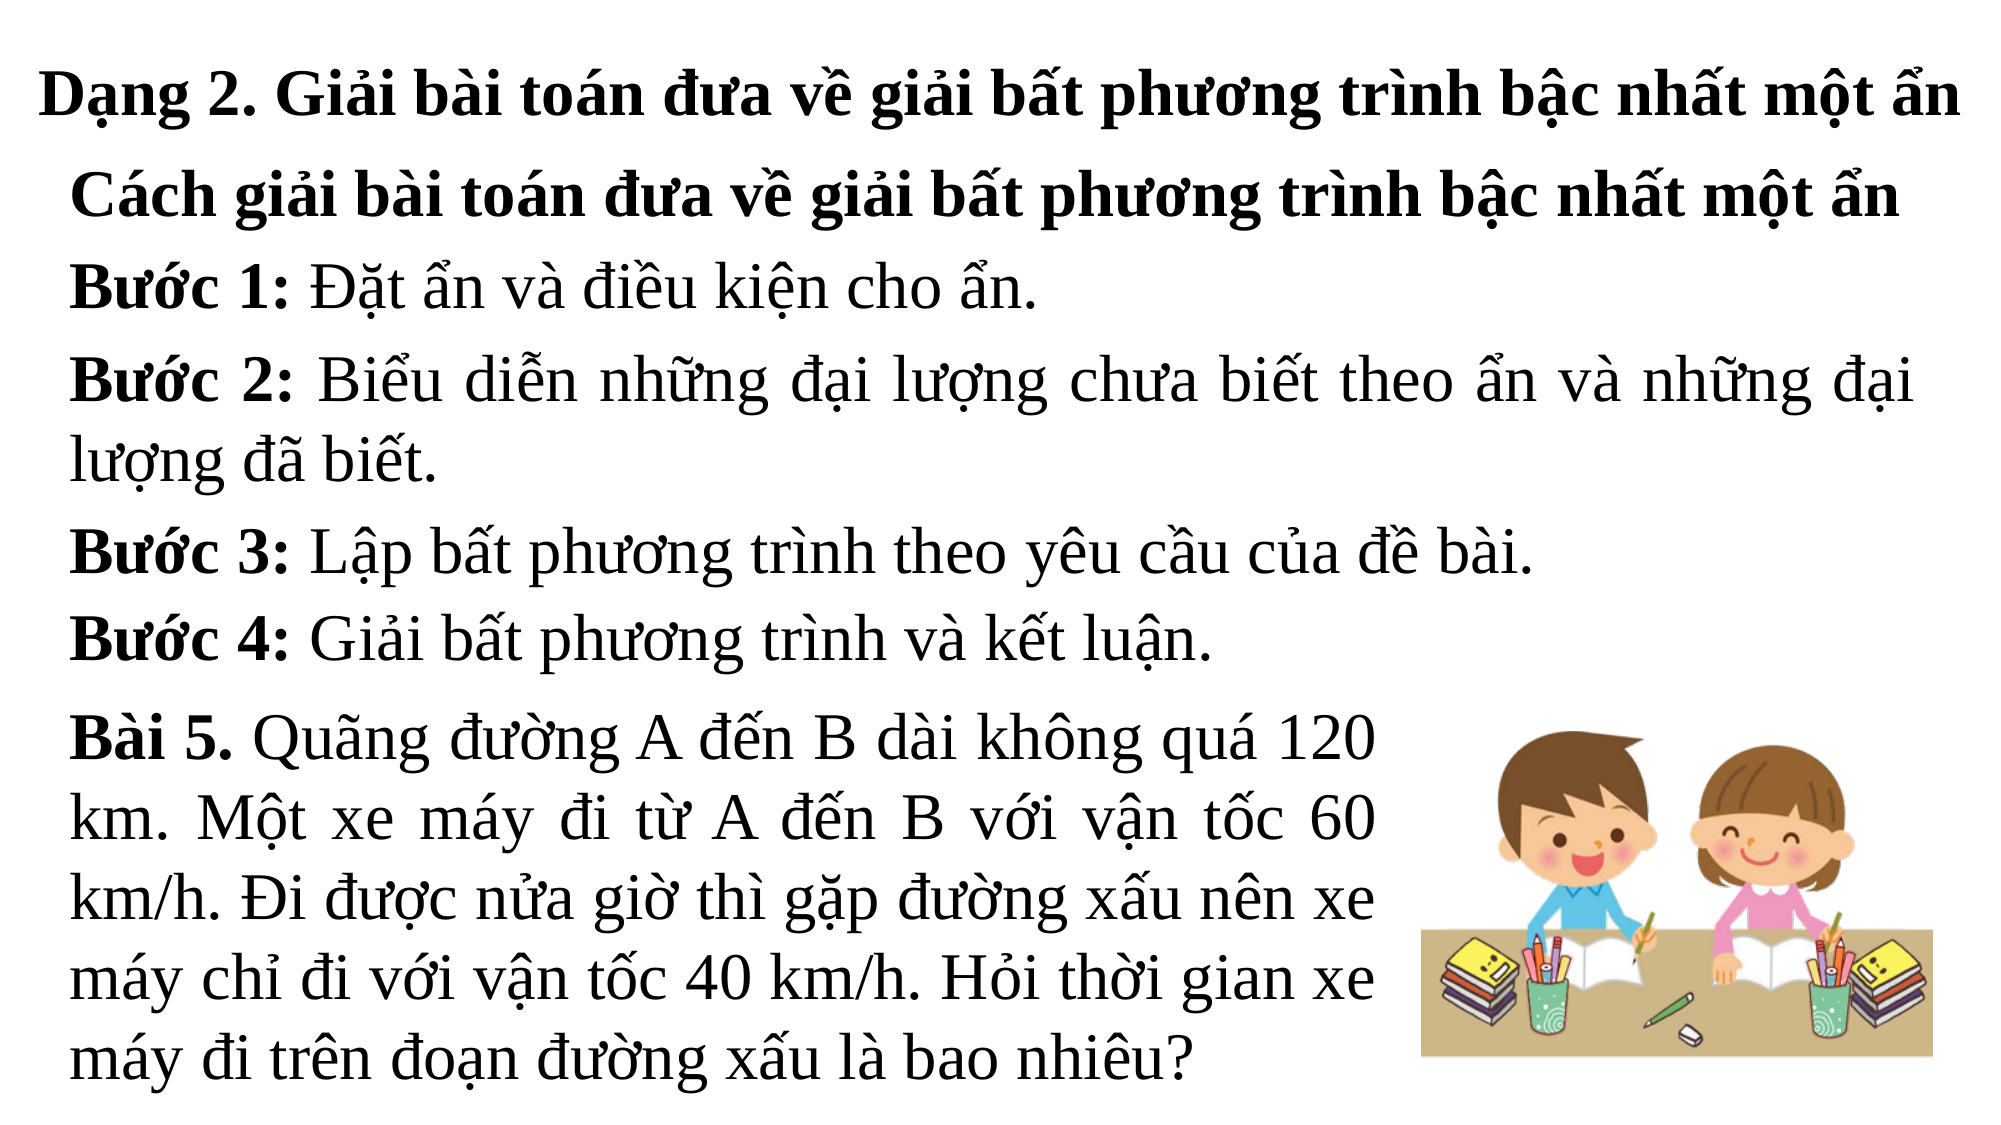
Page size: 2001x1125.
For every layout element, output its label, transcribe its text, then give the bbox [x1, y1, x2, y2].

text_box Cách giải bài toán đưa về giải bất phương trình bậc nhất một ẩn Bước 1: Đặt ẩn và điều kiện cho ẩn. Bước 2: Biểu diễn những đại lượng chưa biết theo ẩn và những đại lượng đã biết. Bước 3: Lập bất phương trình theo yêu cầu của đề bài. Bước 4: Giải bất phương trình và kết luận. [54, 142, 1933, 681]
picture [1421, 731, 1933, 1060]
text_box Bài 5. Quãng đường A đến B dài không quá 120 km. Một xe máy đi từ A đến B với vận tốc 60 km/h. Đi được nửa giờ thì gặp đường xấu nên xe máy chỉ đi với vận tốc 40 km/h. Hỏi thời gian xe máy đi trên đoạn đường xấu là bao nhiêu? [54, 685, 1394, 1101]
text_box Dạng 2. Giải bài toán đưa về giải bất phương trình bậc nhất một ẩn [23, 41, 1980, 137]
